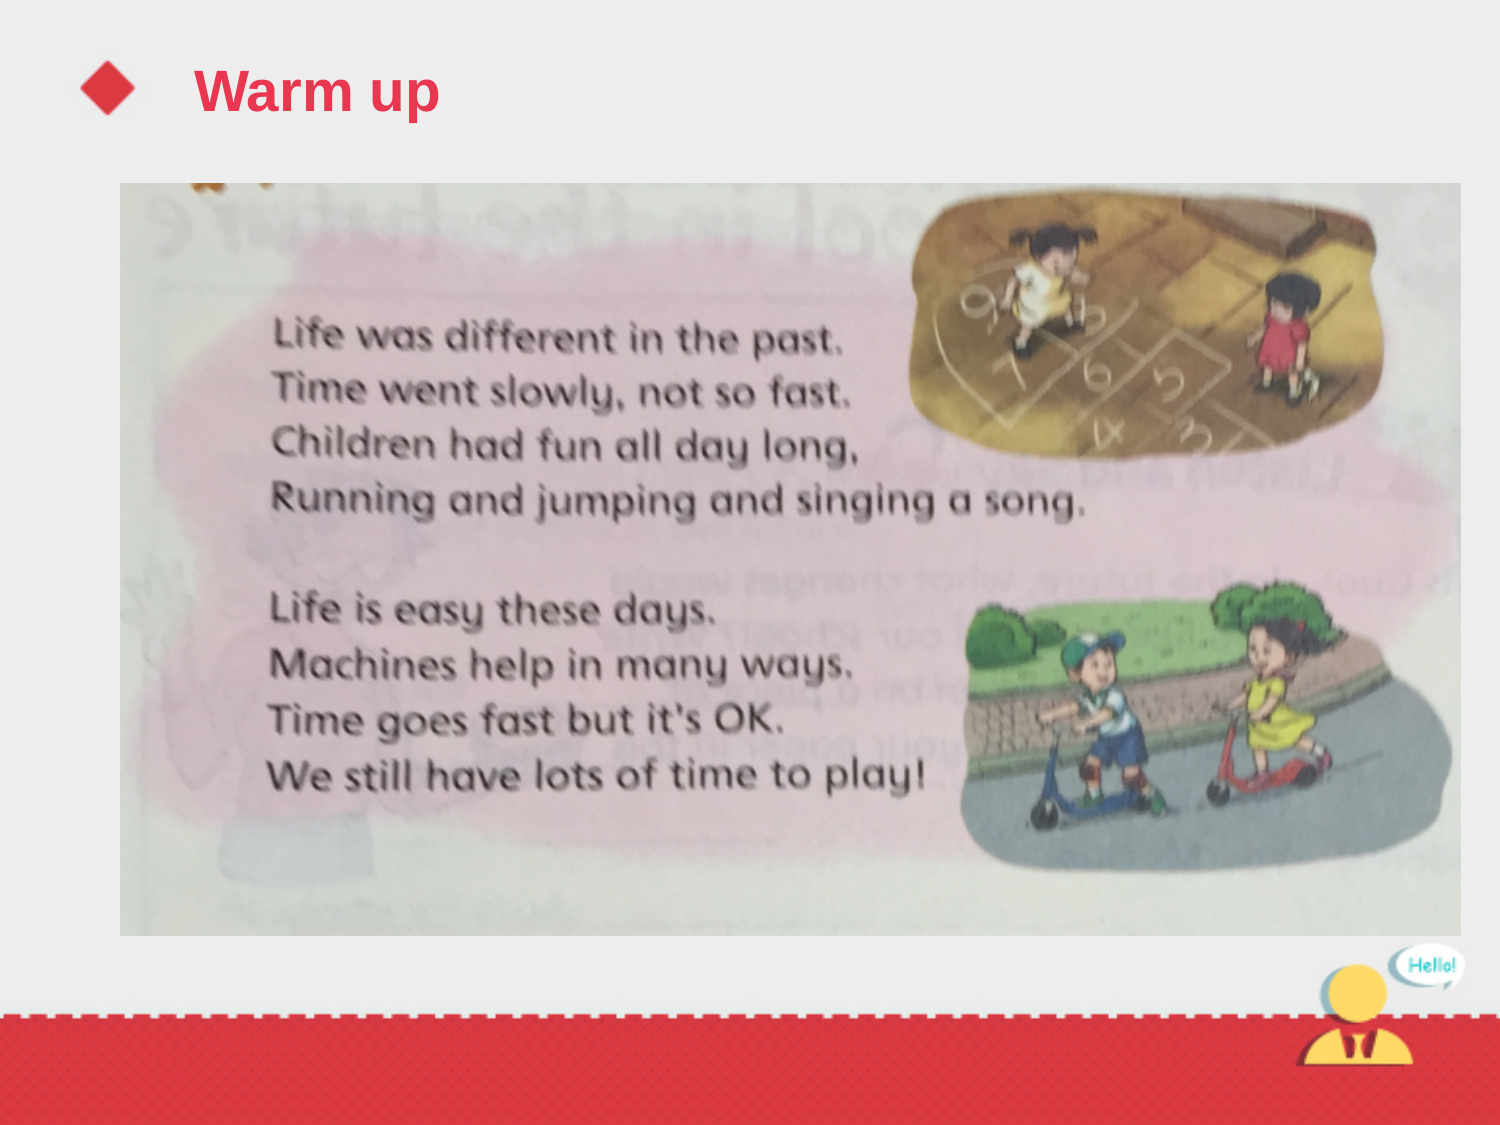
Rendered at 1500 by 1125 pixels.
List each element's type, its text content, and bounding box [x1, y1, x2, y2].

title Warm up [119, 44, 1471, 134]
picture [0, 0, 1500, 1125]
